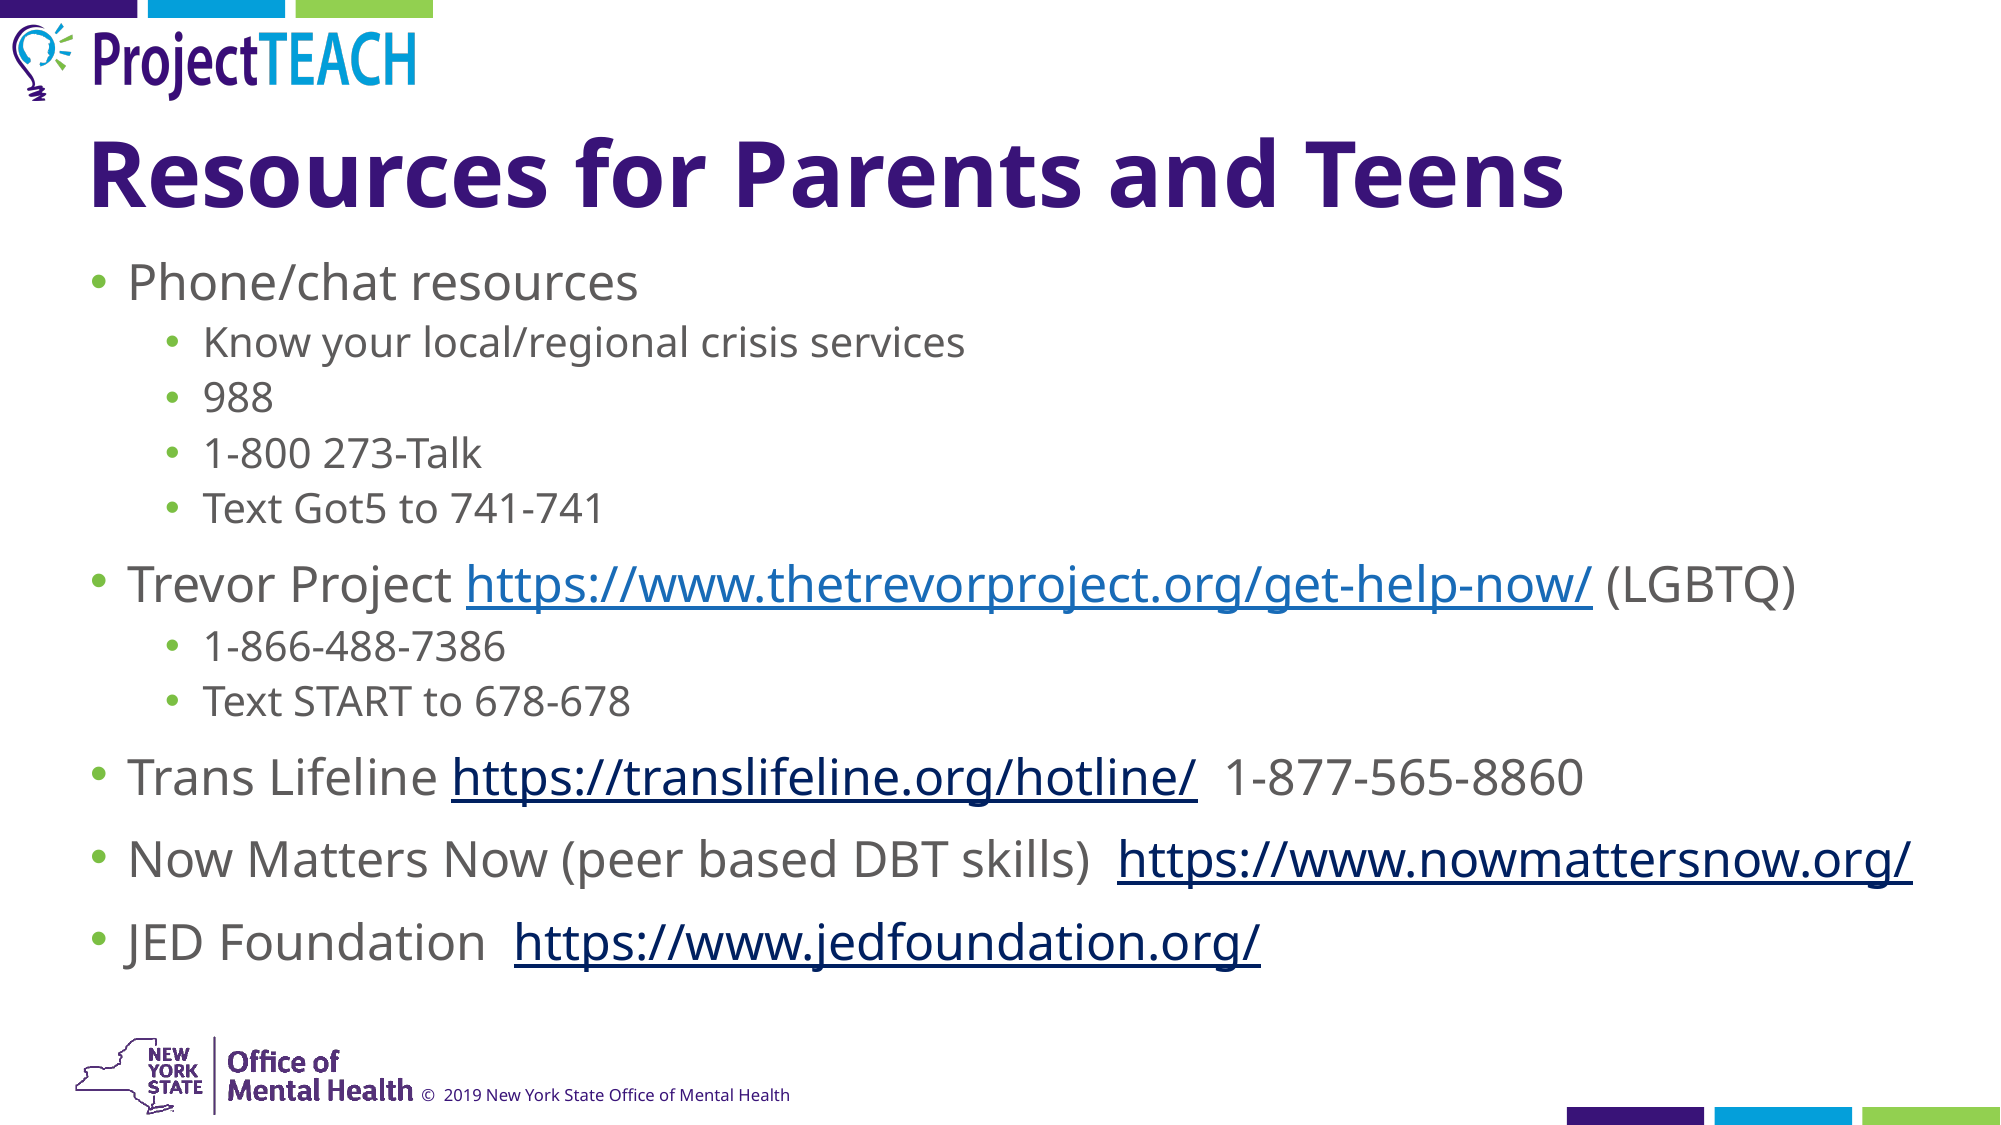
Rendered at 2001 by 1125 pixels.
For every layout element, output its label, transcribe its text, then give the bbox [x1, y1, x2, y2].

picture [71, 1032, 417, 1119]
title Resources for Parents and Teens [71, 107, 1611, 250]
picture [12, 23, 415, 101]
list Phone/chat resources Know your local/regional crisis services 988 1-800 273-Talk Text Got5 to 741-741 Trevor Project https://www.thetrevorproject.org/get-help-now/ (LGBTQ) 1-866-488-7386 Text START to 678-678 Trans Lifeline https://translifeline.org/hotline/ 1-877-565-8860 Now Matters Now (peer based DBT skills) https://www.nowmattersnow.org/ JED Foundation https://www.jedfoundation.org/ [75, 249, 1929, 1066]
